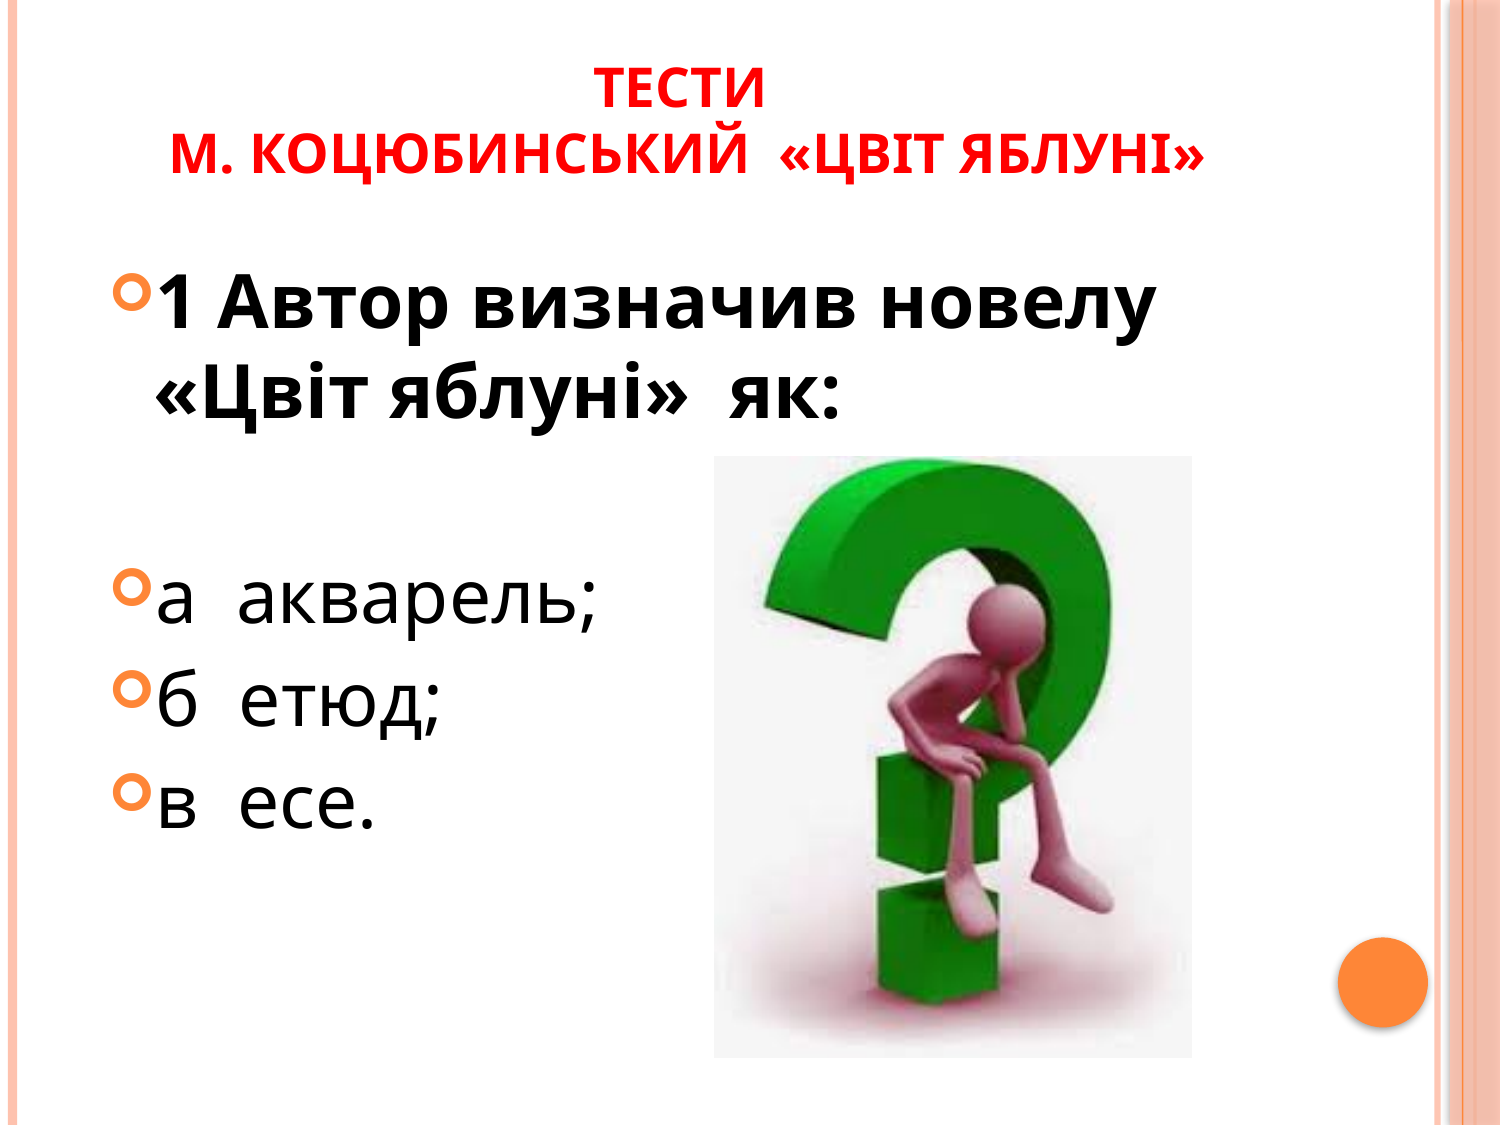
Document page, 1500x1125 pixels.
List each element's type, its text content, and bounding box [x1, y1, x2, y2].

title Тести М. Коцюбинський «Цвіт яблуні» [75, 45, 1300, 258]
picture [714, 456, 1192, 1058]
list 1 Автор визначив новелу «Цвіт яблуні» як: а акварель; б етюд; в есе. [93, 246, 1319, 1046]
